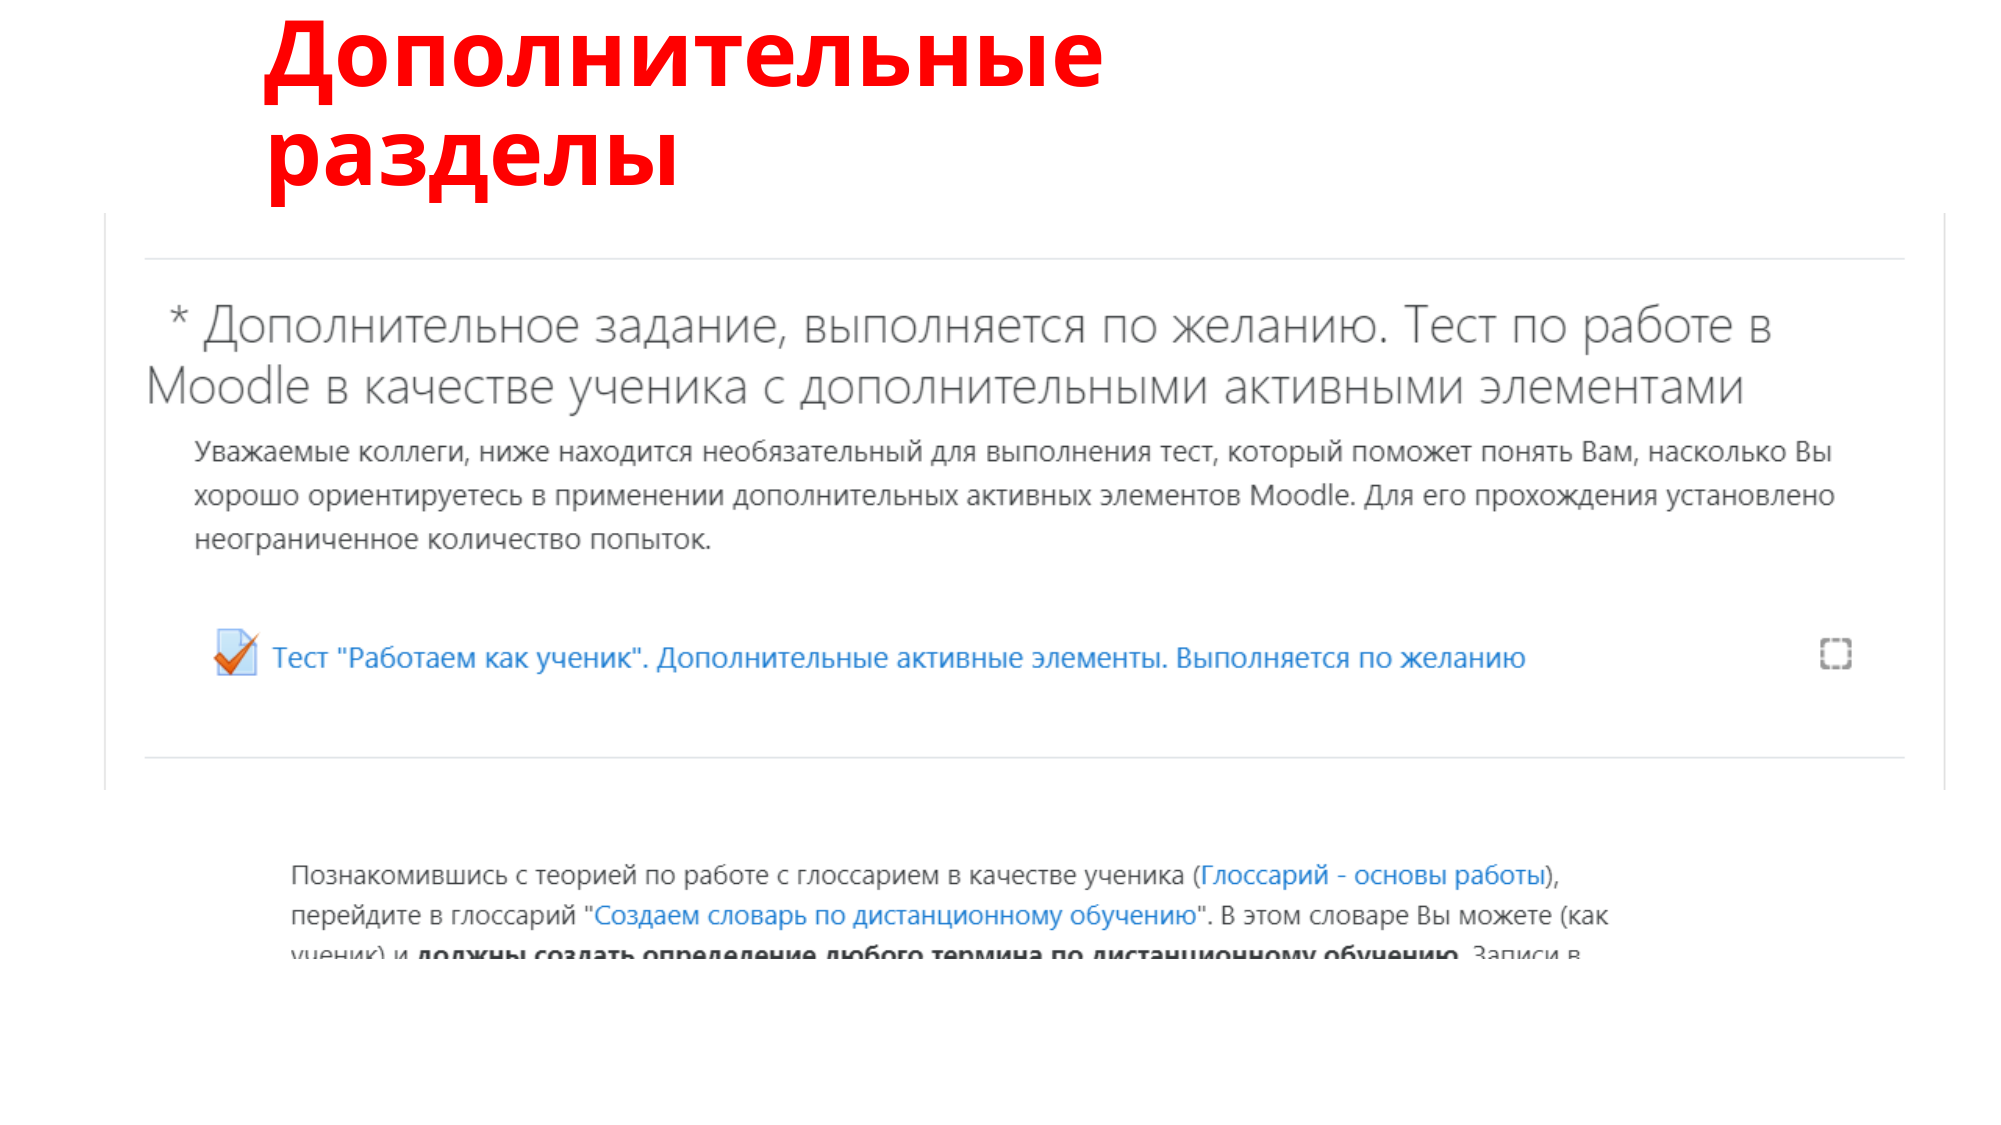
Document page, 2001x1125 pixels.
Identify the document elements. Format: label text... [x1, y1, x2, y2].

picture [81, 213, 1966, 960]
text_box Дополнительные разделы (выполняются по желанию) [249, 0, 1544, 213]
